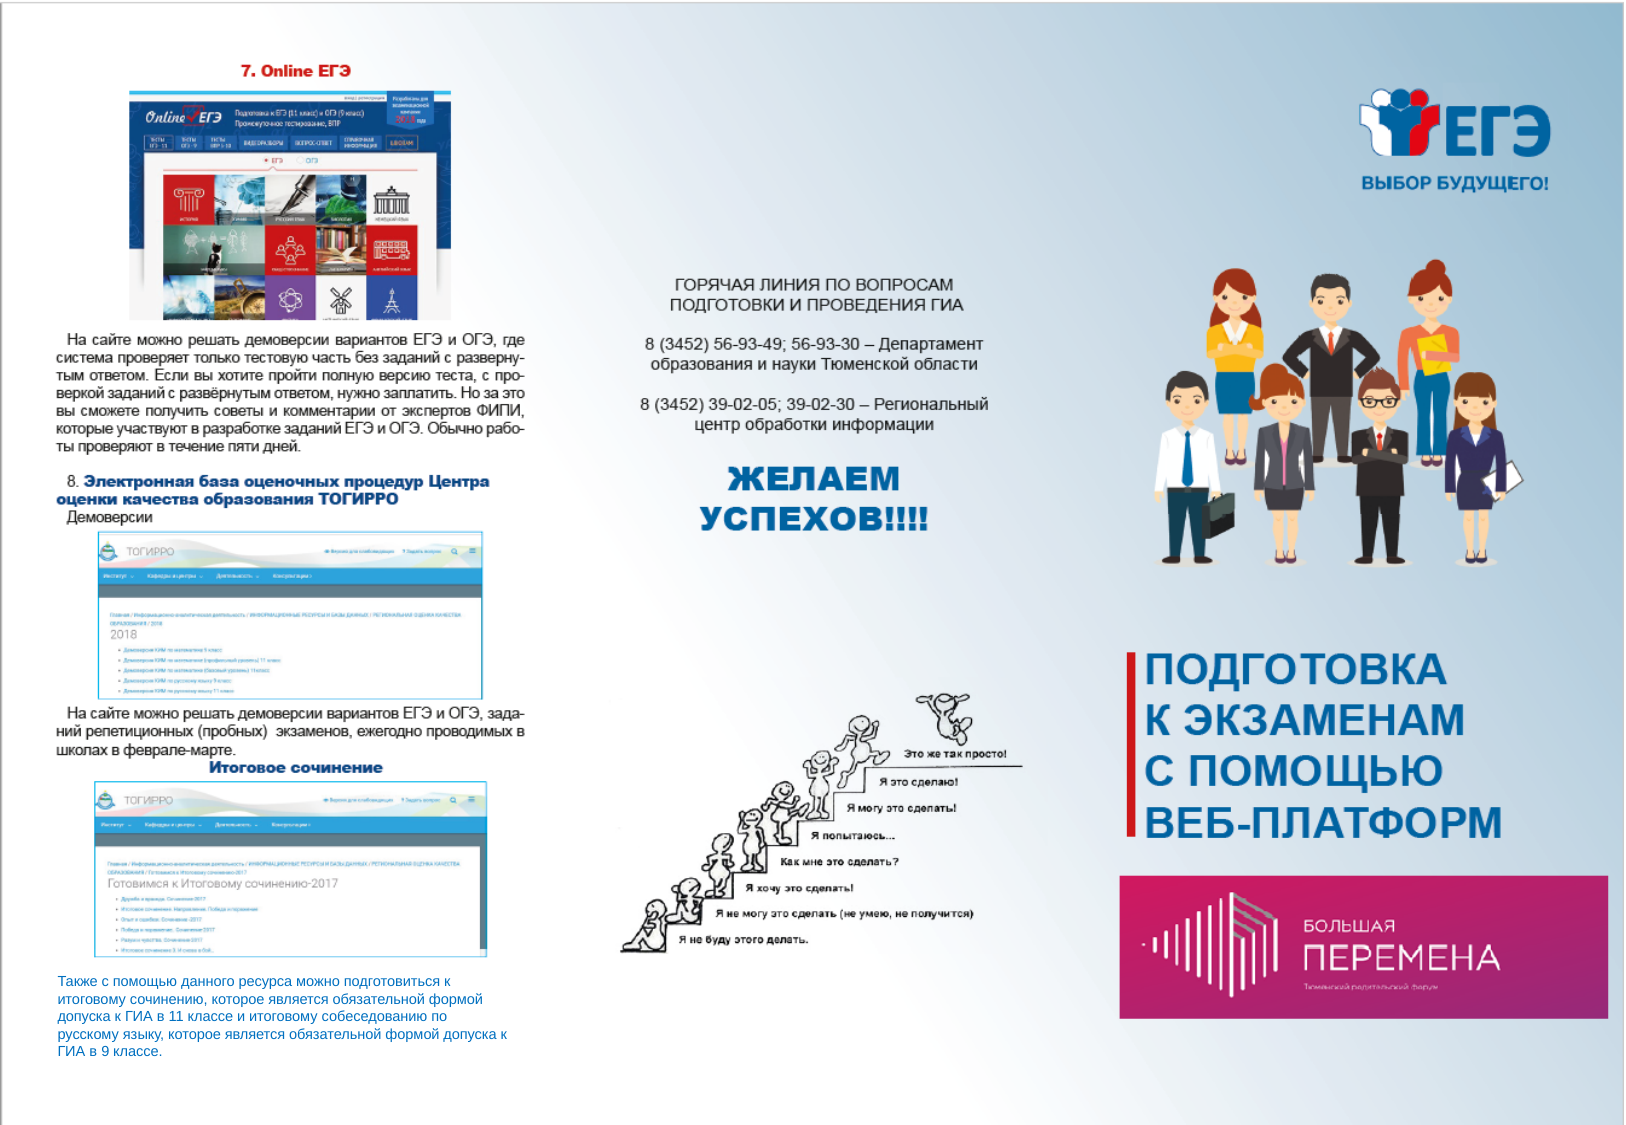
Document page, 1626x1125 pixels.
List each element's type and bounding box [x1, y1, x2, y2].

text_box [0, 1, 1624, 1125]
